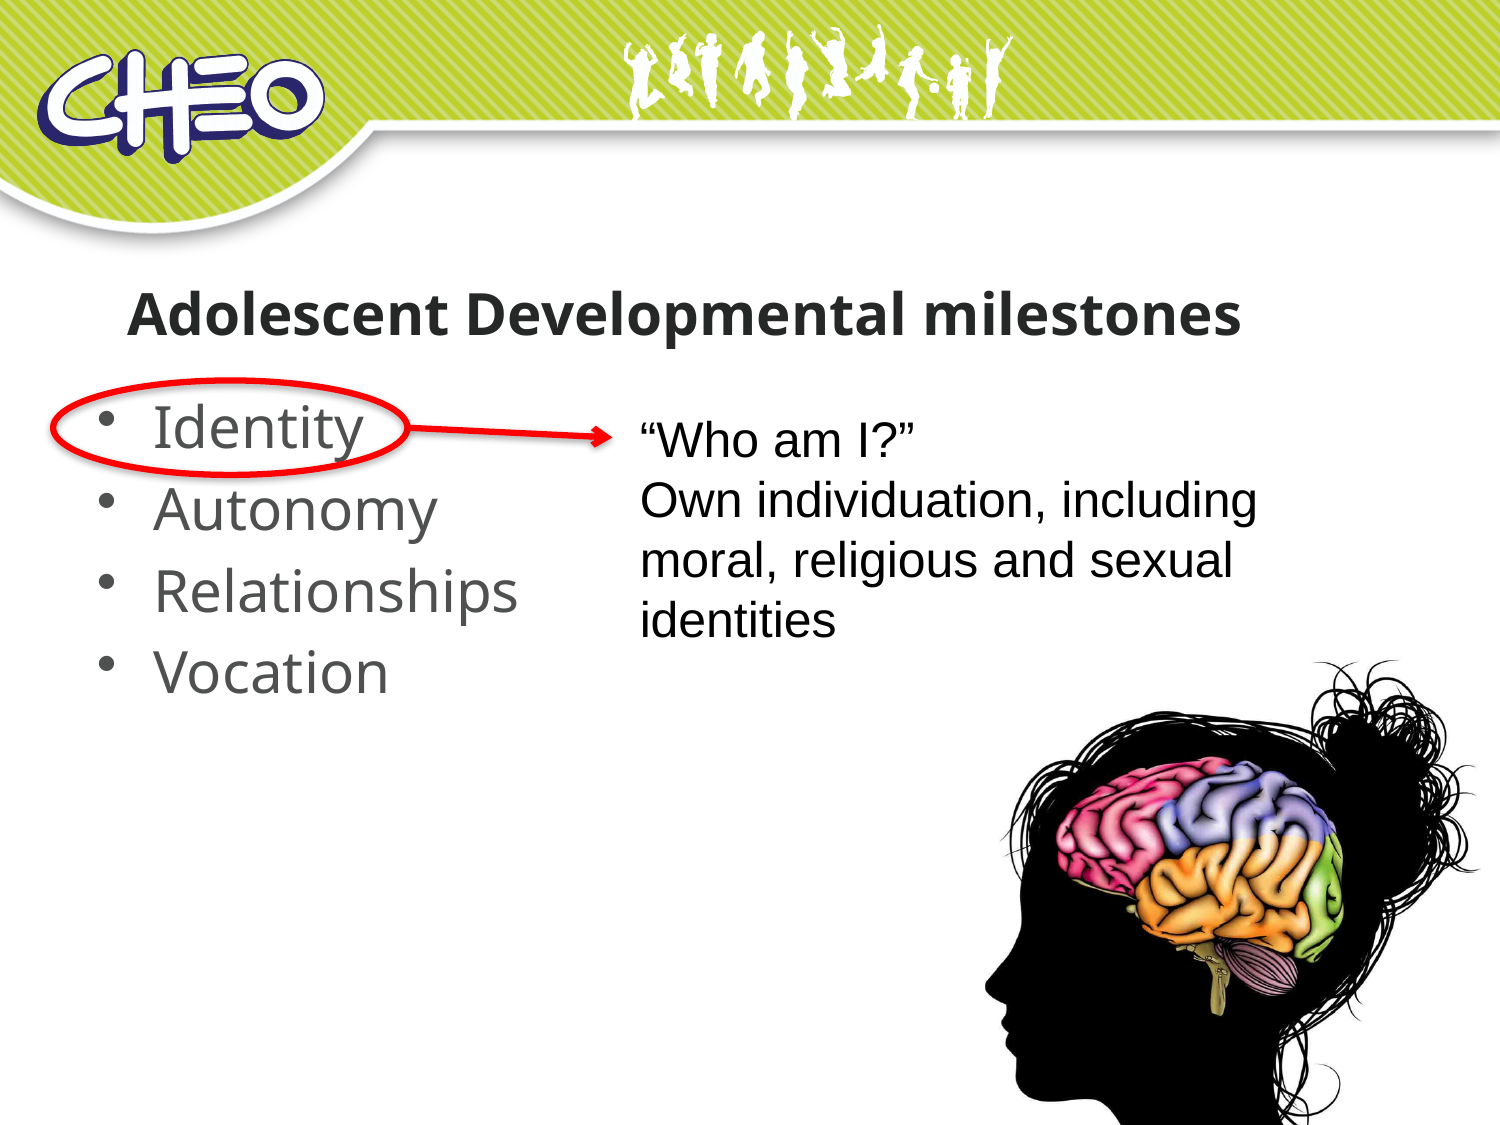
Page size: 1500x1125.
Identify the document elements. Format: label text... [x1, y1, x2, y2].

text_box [407, 427, 613, 438]
text_box [52, 379, 408, 476]
title Adolescent Developmental milestones [112, 262, 1388, 363]
text_box “Who am I?” Own individuation, including moral, religious and sexual identities [624, 399, 1299, 655]
list Identity Autonomy Relationships Vocation [81, 383, 914, 1125]
picture [956, 656, 1496, 1125]
picture [0, 0, 1500, 272]
